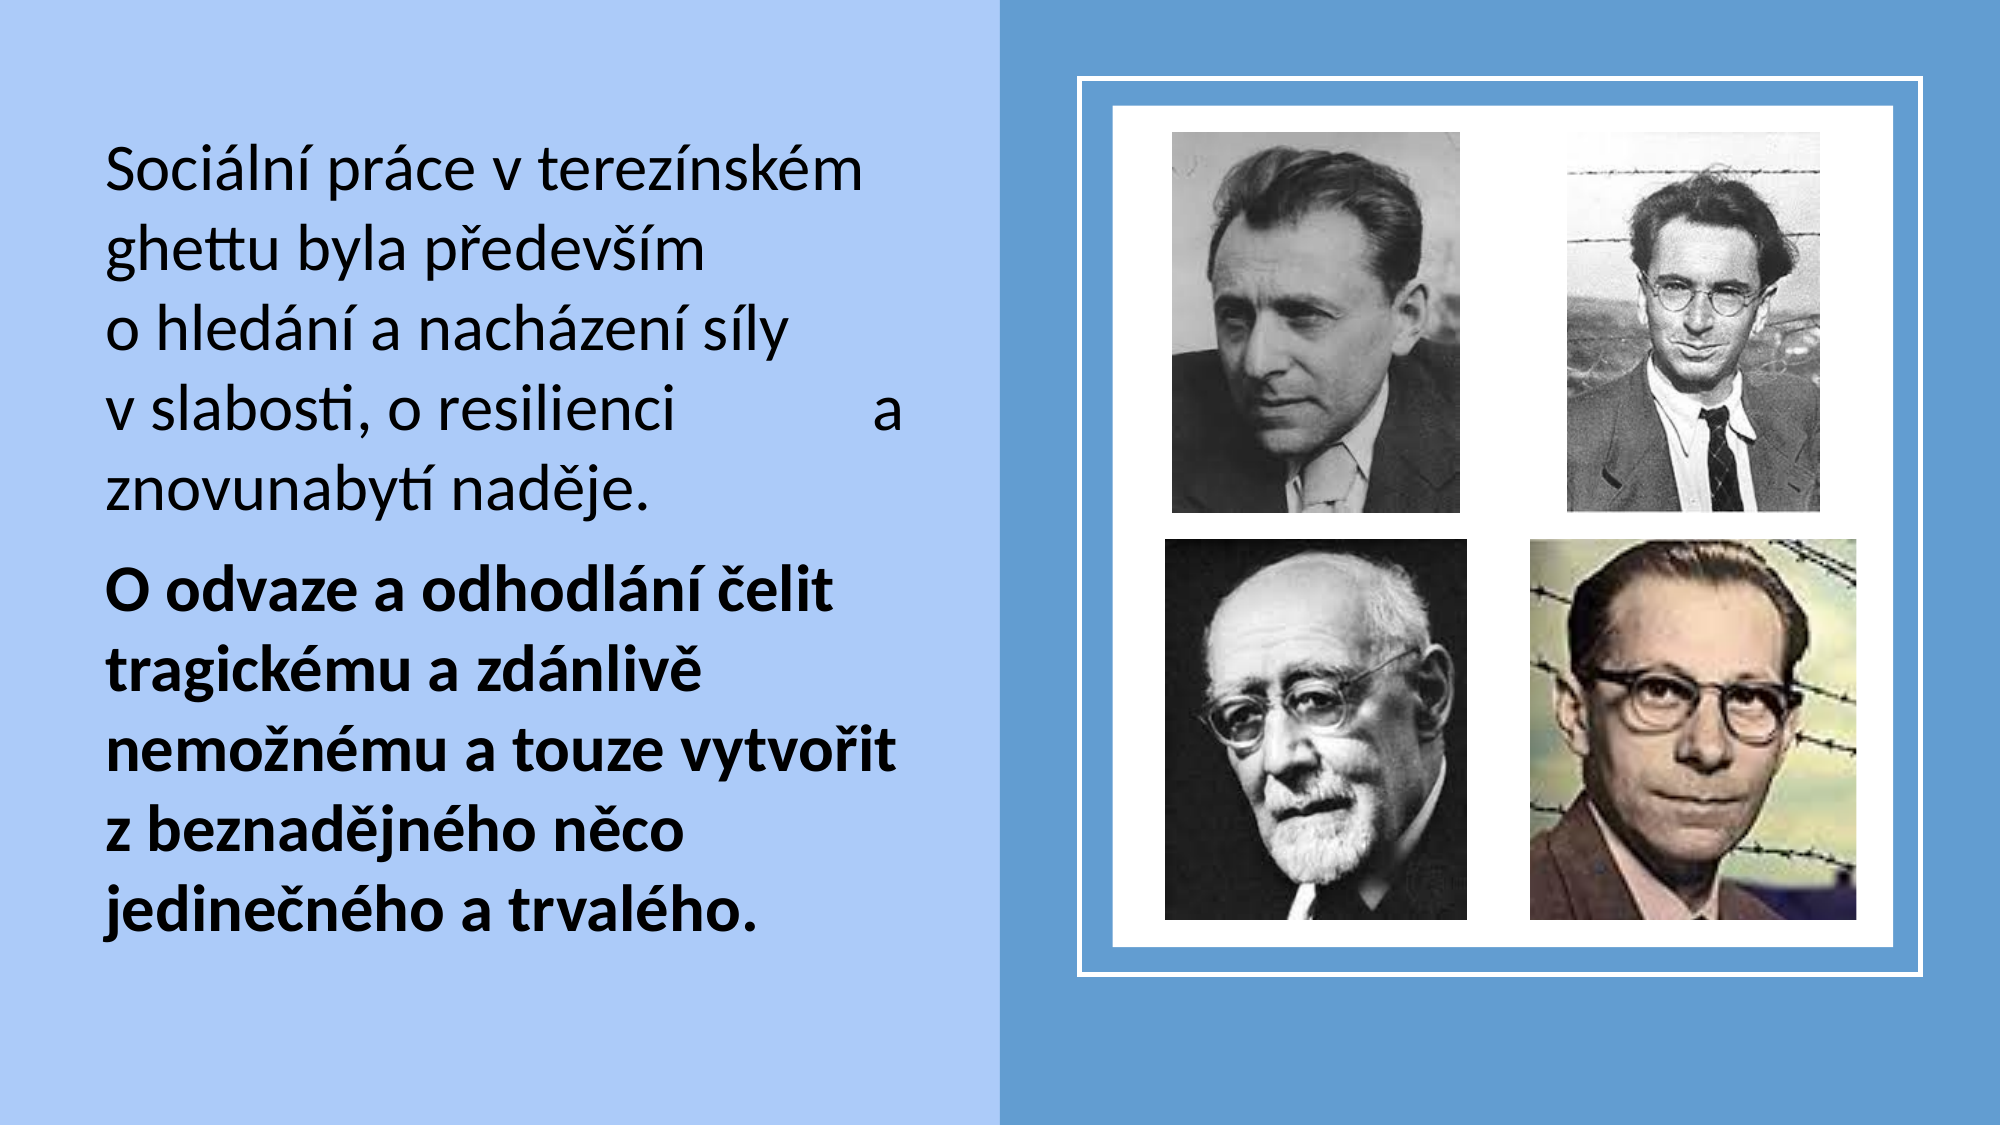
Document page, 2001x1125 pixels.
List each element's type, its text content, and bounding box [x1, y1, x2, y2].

picture [1165, 539, 1467, 920]
text_box [1079, 78, 1921, 975]
text_box [1112, 105, 1894, 948]
text_box [999, 0, 2000, 1125]
picture [1172, 132, 1460, 513]
list Sociální práce v terezínském ghettu byla především o hledání a nacházení síly v slabosti, o resilienci a znovunabytí naděje. O odvaze a odhodlání čelit tragickému a zdánlivě nemožnému a touze vytvořit z beznadějného něco jedinečného a trvalého. [90, 116, 921, 626]
picture [1566, 132, 1820, 513]
picture [1530, 539, 1857, 920]
